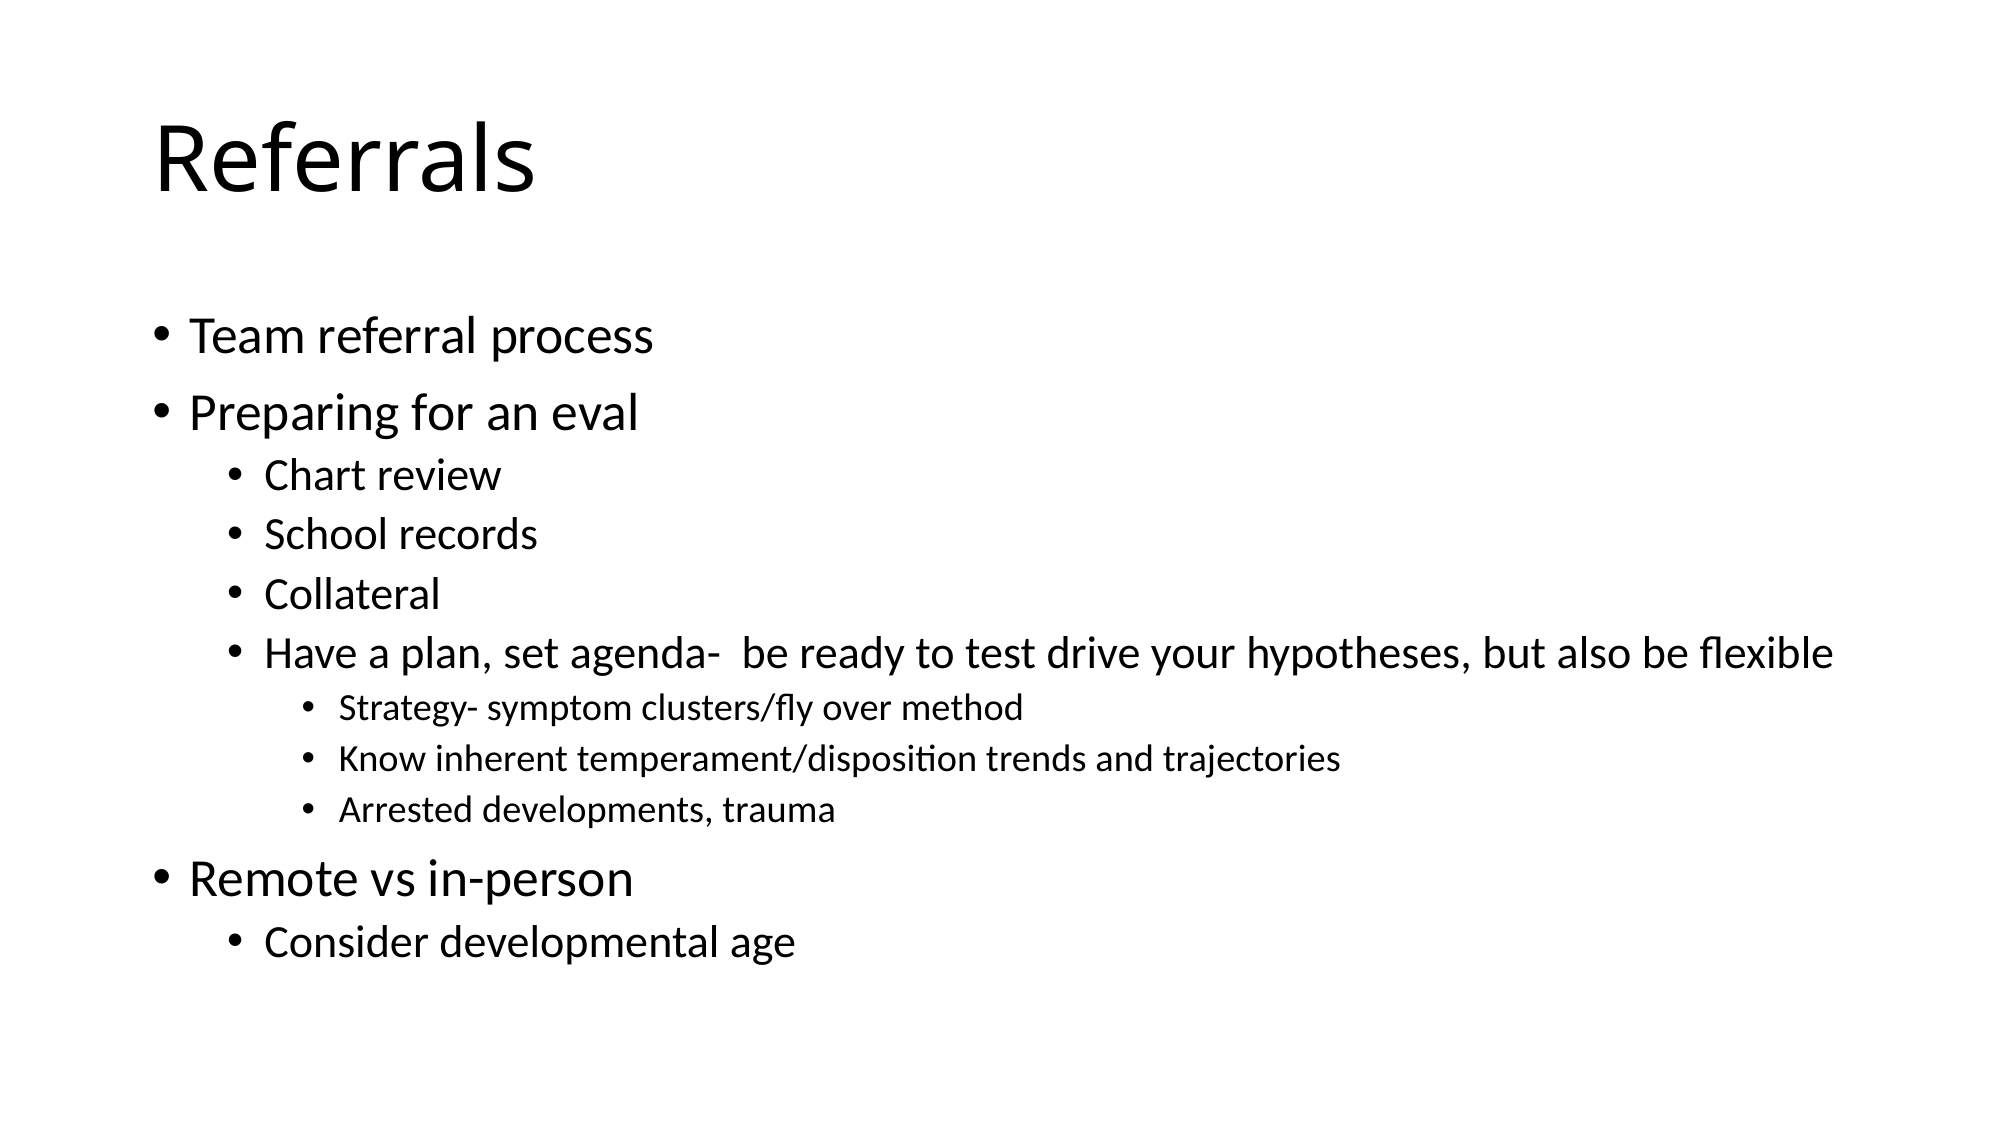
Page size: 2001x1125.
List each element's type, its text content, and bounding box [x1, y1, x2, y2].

title Referrals [137, 52, 1863, 271]
list Team referral process Preparing for an eval Chart review School records Collateral Have a plan, set agenda- be ready to test drive your hypotheses, but also be flexible Strategy- symptom clusters/fly over method Know inherent temperament/disposition trends and trajectories Arrested developments, trauma Remote vs in-person Consider developmental age [137, 299, 1863, 1014]
